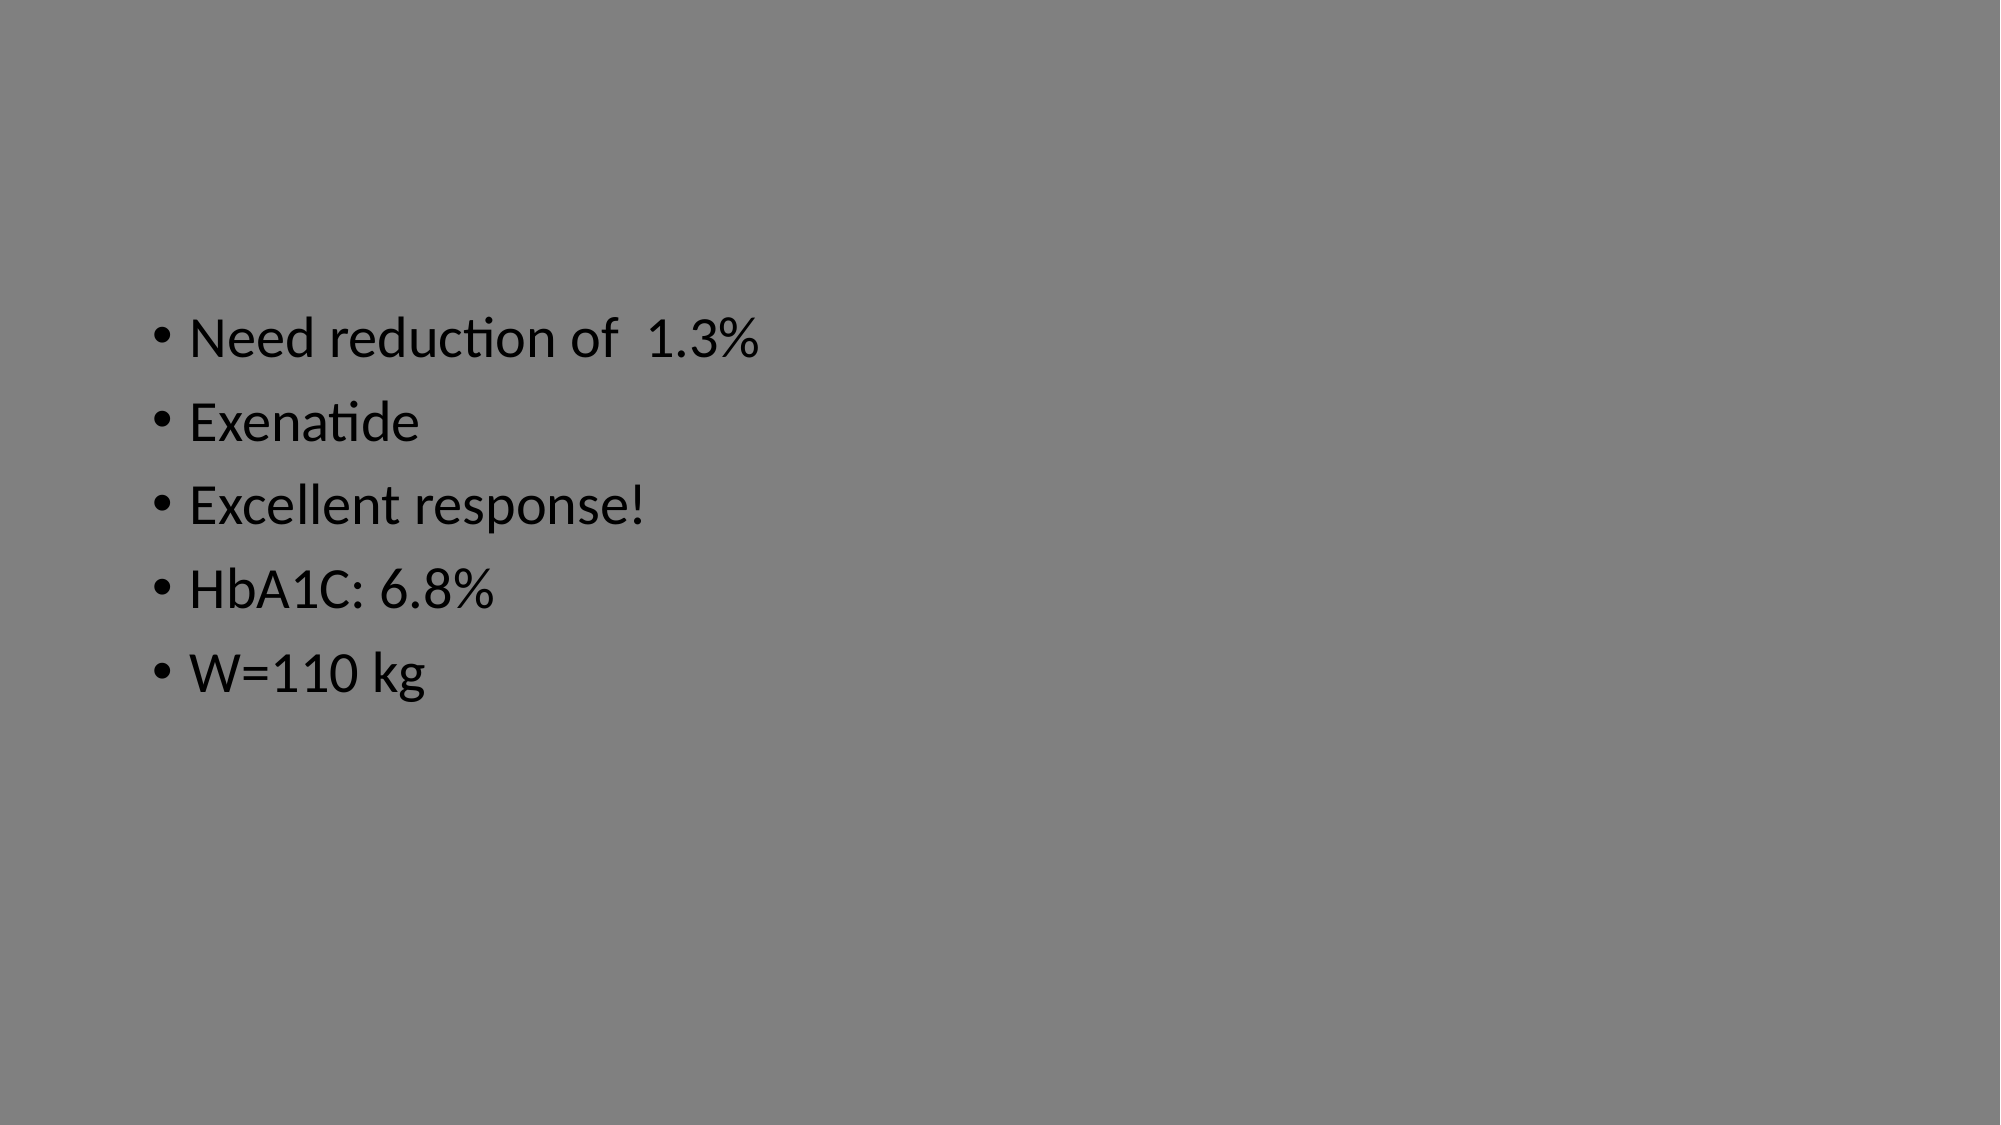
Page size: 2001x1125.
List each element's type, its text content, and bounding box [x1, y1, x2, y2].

list Need reduction of 1.3% Exenatide Excellent response! HbA1C: 6.8% W=110 kg [137, 299, 1863, 1014]
